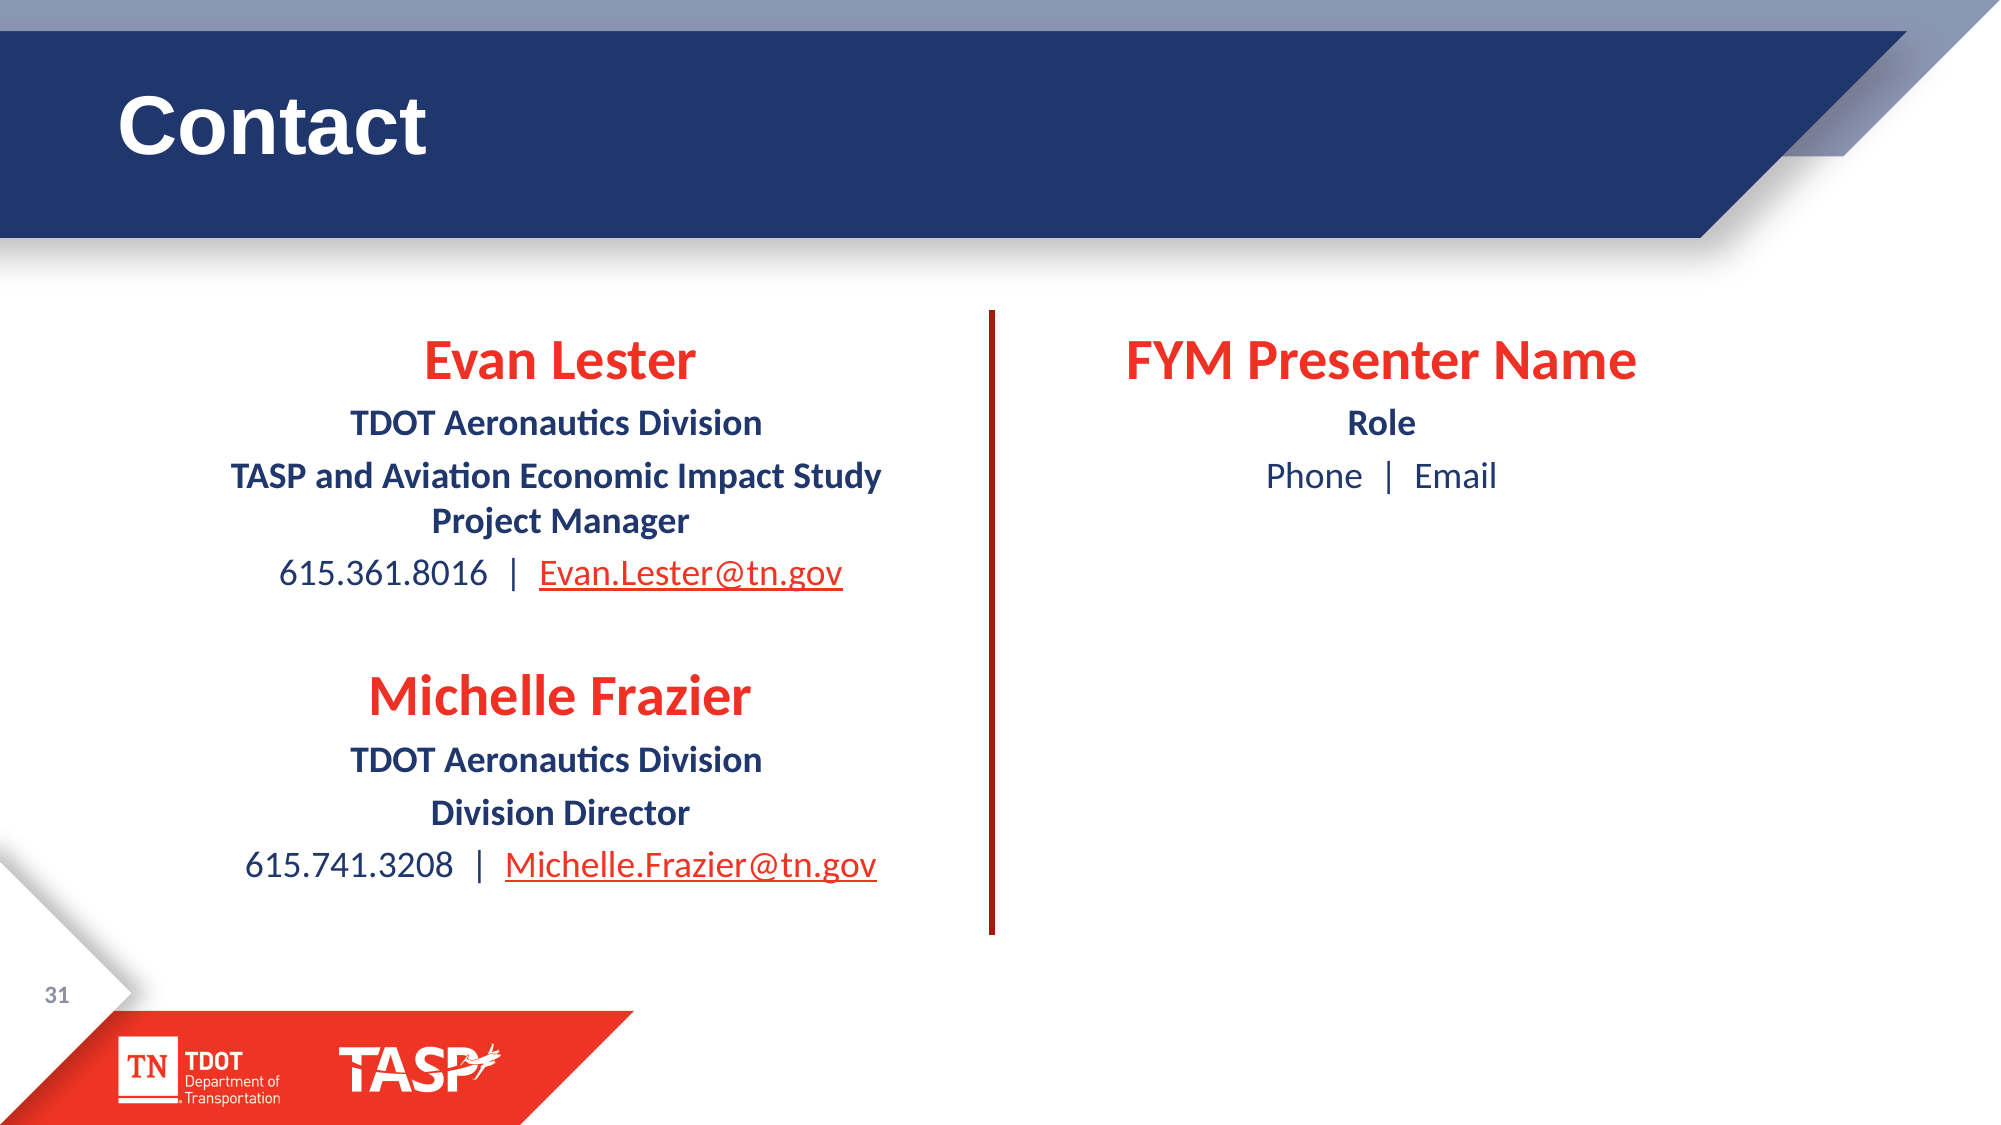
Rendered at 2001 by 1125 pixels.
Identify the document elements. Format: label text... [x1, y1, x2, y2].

slide_number 31 [0, 963, 85, 1024]
text_box Evan Lester TDOT Aeronautics Division TASP and Aviation Economic Impact Study Project Manager 615.361.8016 | Evan.Lester@tn.gov Michelle Frazier TDOT Aeronautics Division Division Director 615.741.3208 | Michelle.Frazier@tn.gov [157, 313, 964, 945]
title Contact [102, 32, 2000, 223]
picture [0, 0, 2001, 1125]
text_box FYM Presenter Name Role Phone | Email [1019, 313, 1744, 504]
